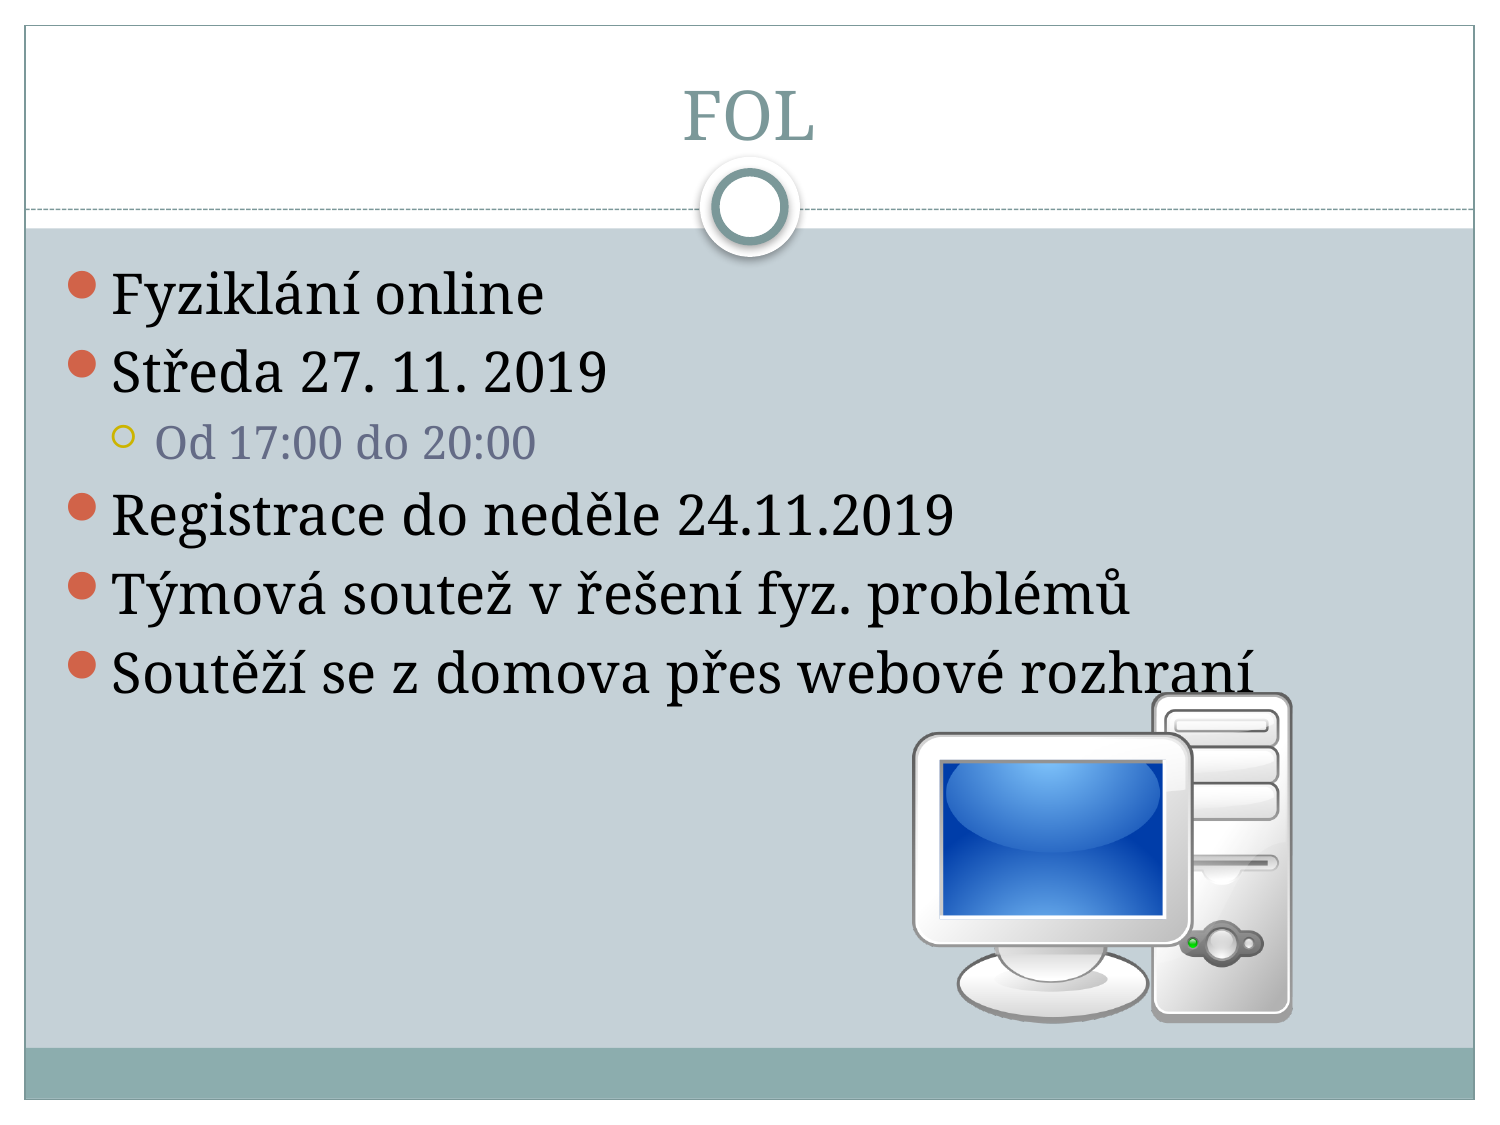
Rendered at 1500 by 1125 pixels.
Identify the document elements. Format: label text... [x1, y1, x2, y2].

picture [912, 657, 1294, 1052]
title FOL [49, 37, 1450, 162]
list Fyziklání online Středa 27. 11. 2019 Od 17:00 do 20:00 Registrace do neděle 24.11.2019 Týmová soutež v řešení fyz. problémů Soutěží se z domova přes webové rozhraní [49, 250, 1445, 1001]
